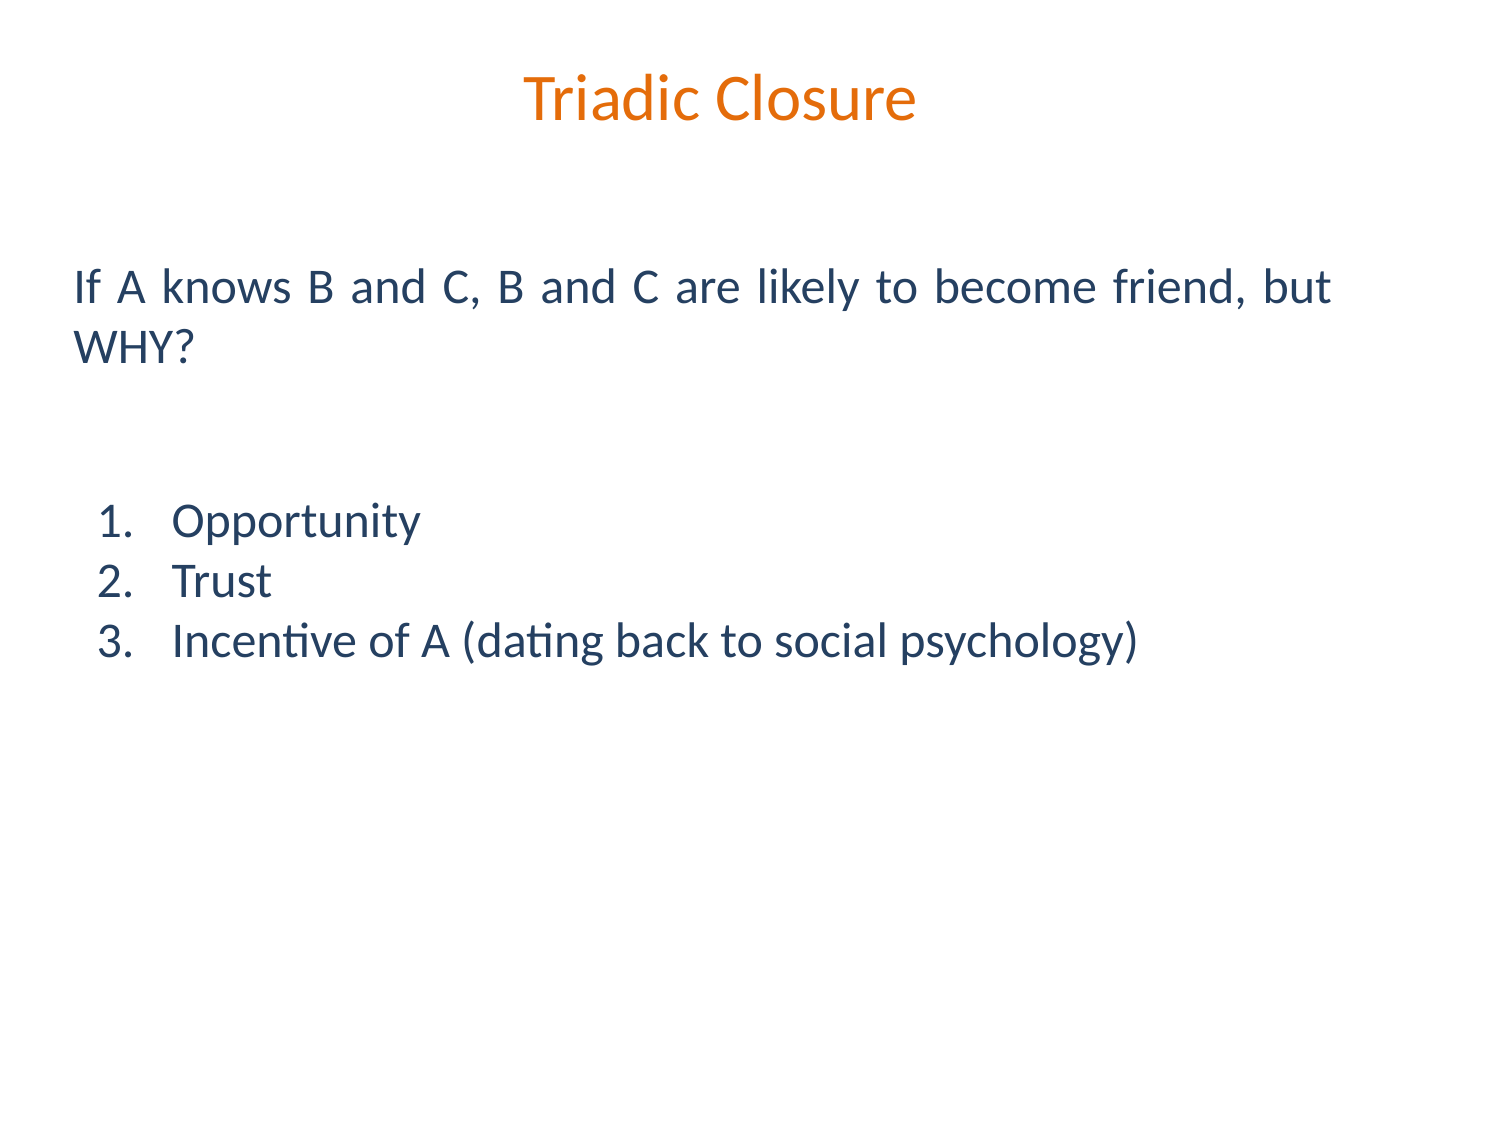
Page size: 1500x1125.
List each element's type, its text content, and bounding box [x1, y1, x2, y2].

text_box Triadic Closure [187, 46, 1254, 142]
text_box Opportunity Trust Incentive of A (dating back to social psychology) [81, 480, 1360, 796]
text_box If A knows B and C, B and C are likely to become friend, but WHY? [58, 246, 1348, 381]
